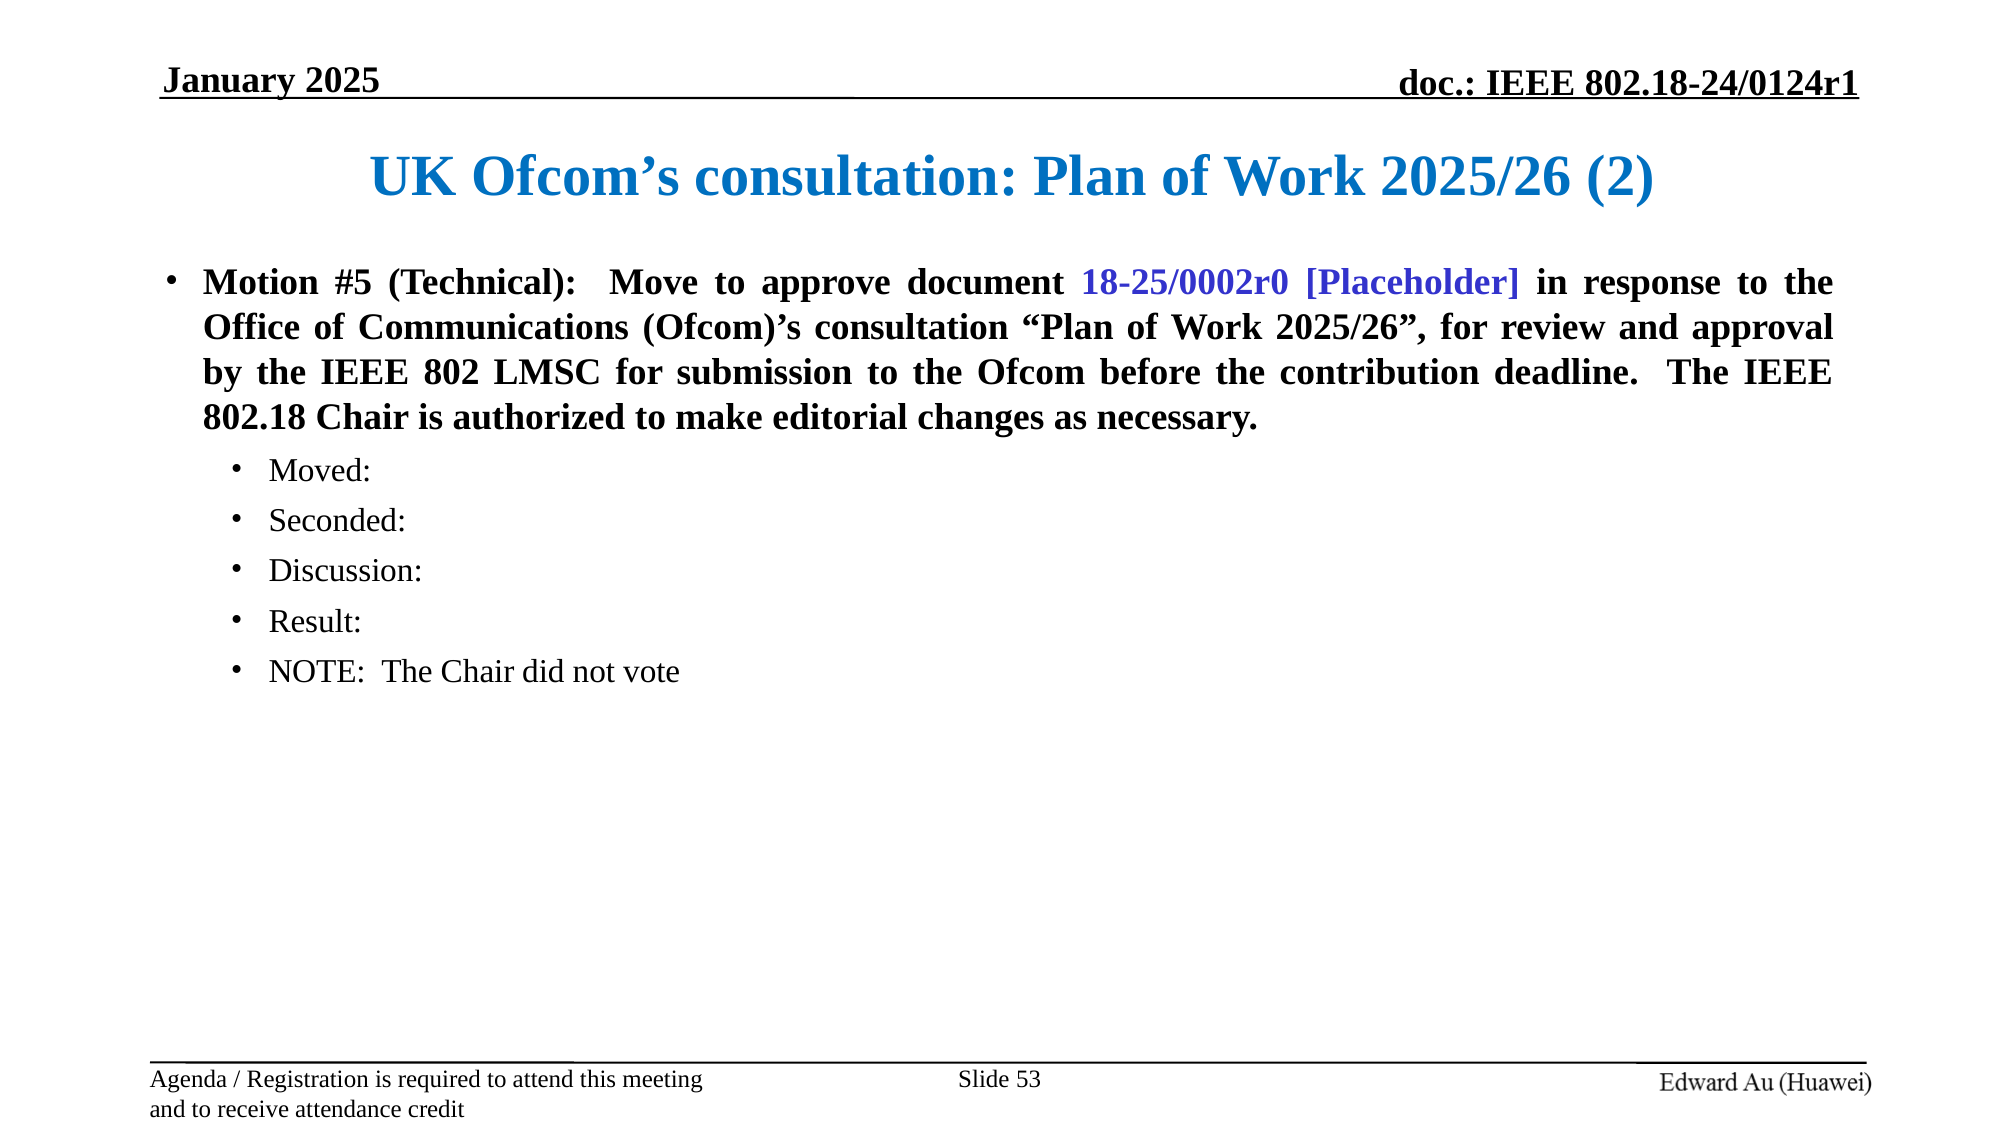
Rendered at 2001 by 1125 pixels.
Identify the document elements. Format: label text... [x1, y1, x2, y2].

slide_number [162, 54, 663, 101]
picture [1174, 1058, 1887, 1113]
list Motion #5 (Technical): Move to approve document 18-25/0002r0 [Placeholder] in response to the Office of Communications (Ofcom)’s consultation “Plan of Work 2025/26”, for review and approval by the IEEE 802 LMSC for submission to the Ofcom before the contribution deadline. The IEEE 802.18 Chair is authorized to make editorial changes as necessary. Moved: Seconded: Discussion: Result: NOTE: The Chair did not vote [149, 249, 1869, 925]
slide_number Slide 53 [933, 1061, 1067, 1123]
title UK Ofcom’s consultation: Plan of Work 2025/26 (2) [162, 99, 1864, 246]
